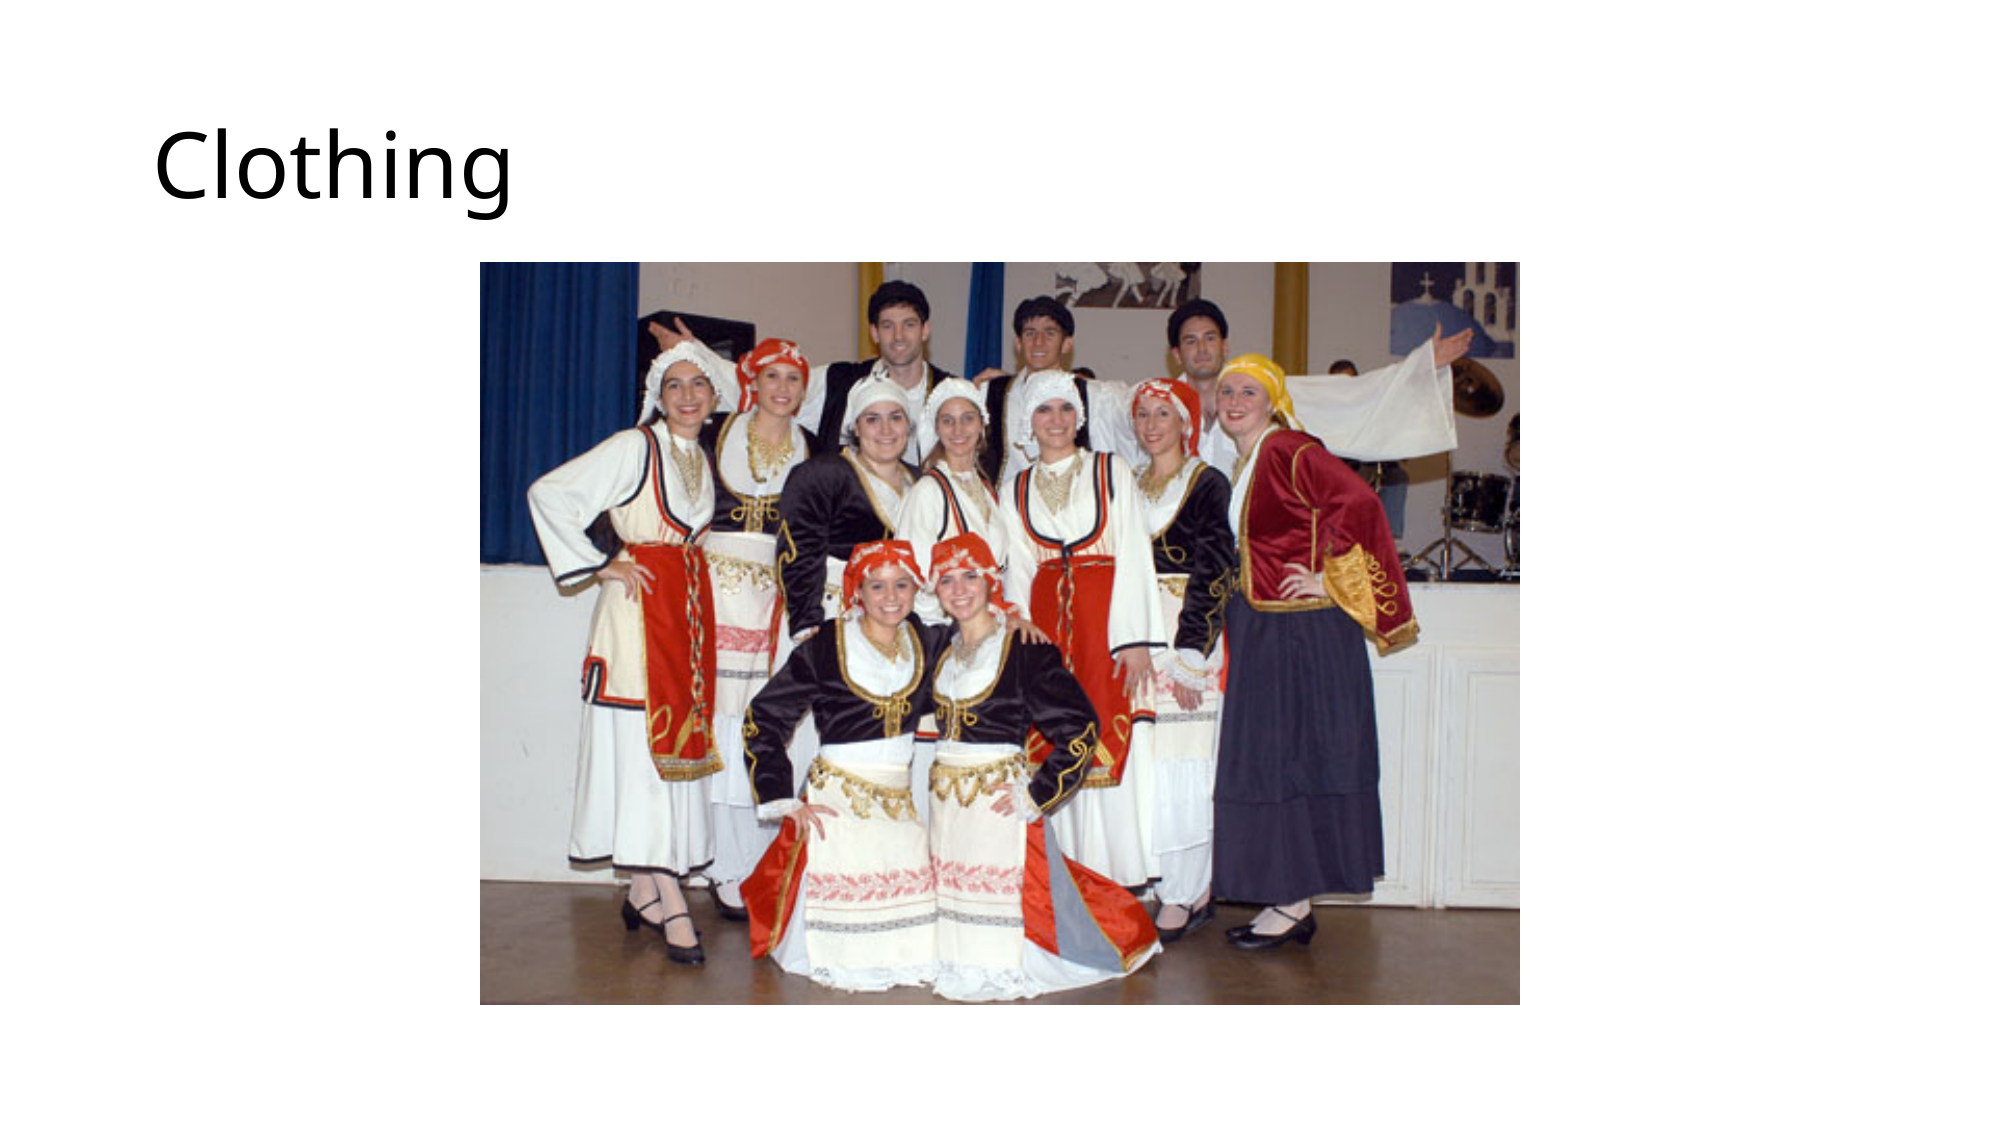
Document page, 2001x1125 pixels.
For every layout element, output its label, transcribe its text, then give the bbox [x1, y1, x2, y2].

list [479, 262, 1520, 1005]
title Clothing [137, 59, 1863, 278]
